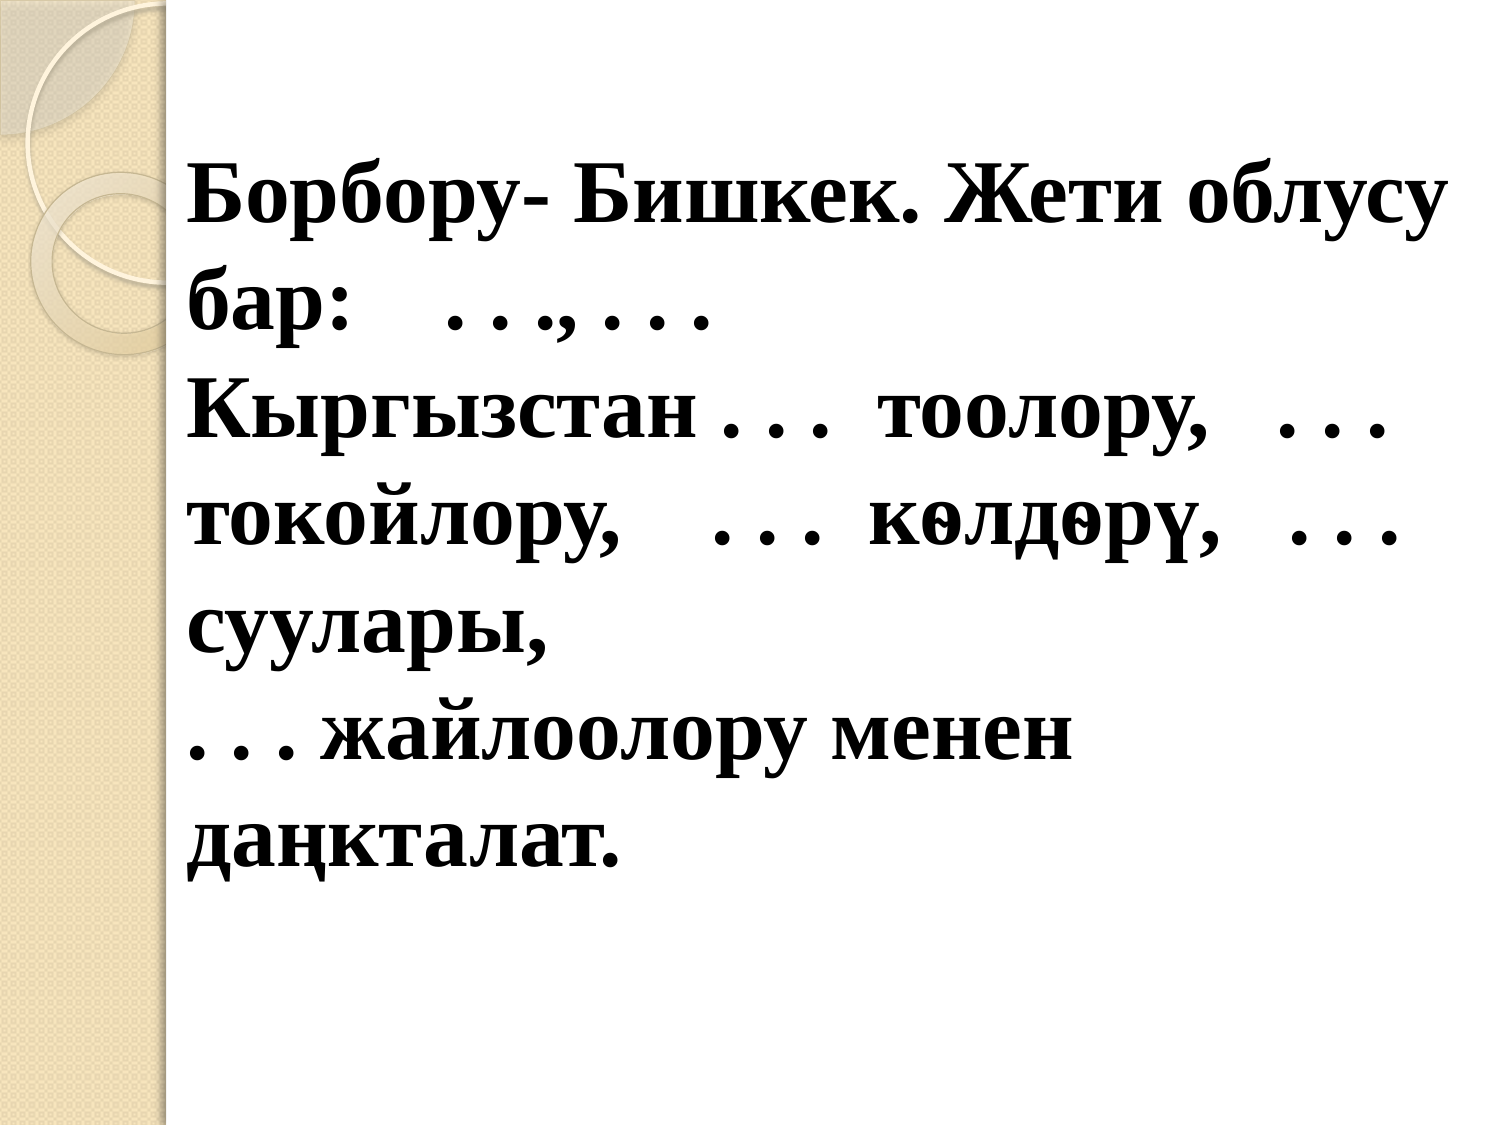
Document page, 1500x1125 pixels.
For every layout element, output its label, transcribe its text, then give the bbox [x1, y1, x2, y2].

title Борбору- Бишкек. Жети облусу бар: . . ., . . . Кыргызстан . . . тоолору, . . . токойлору, . . . кѳлдѳрү, . . . суулары, . . . жайлоолору менен даңкталат. [171, 0, 1500, 1125]
